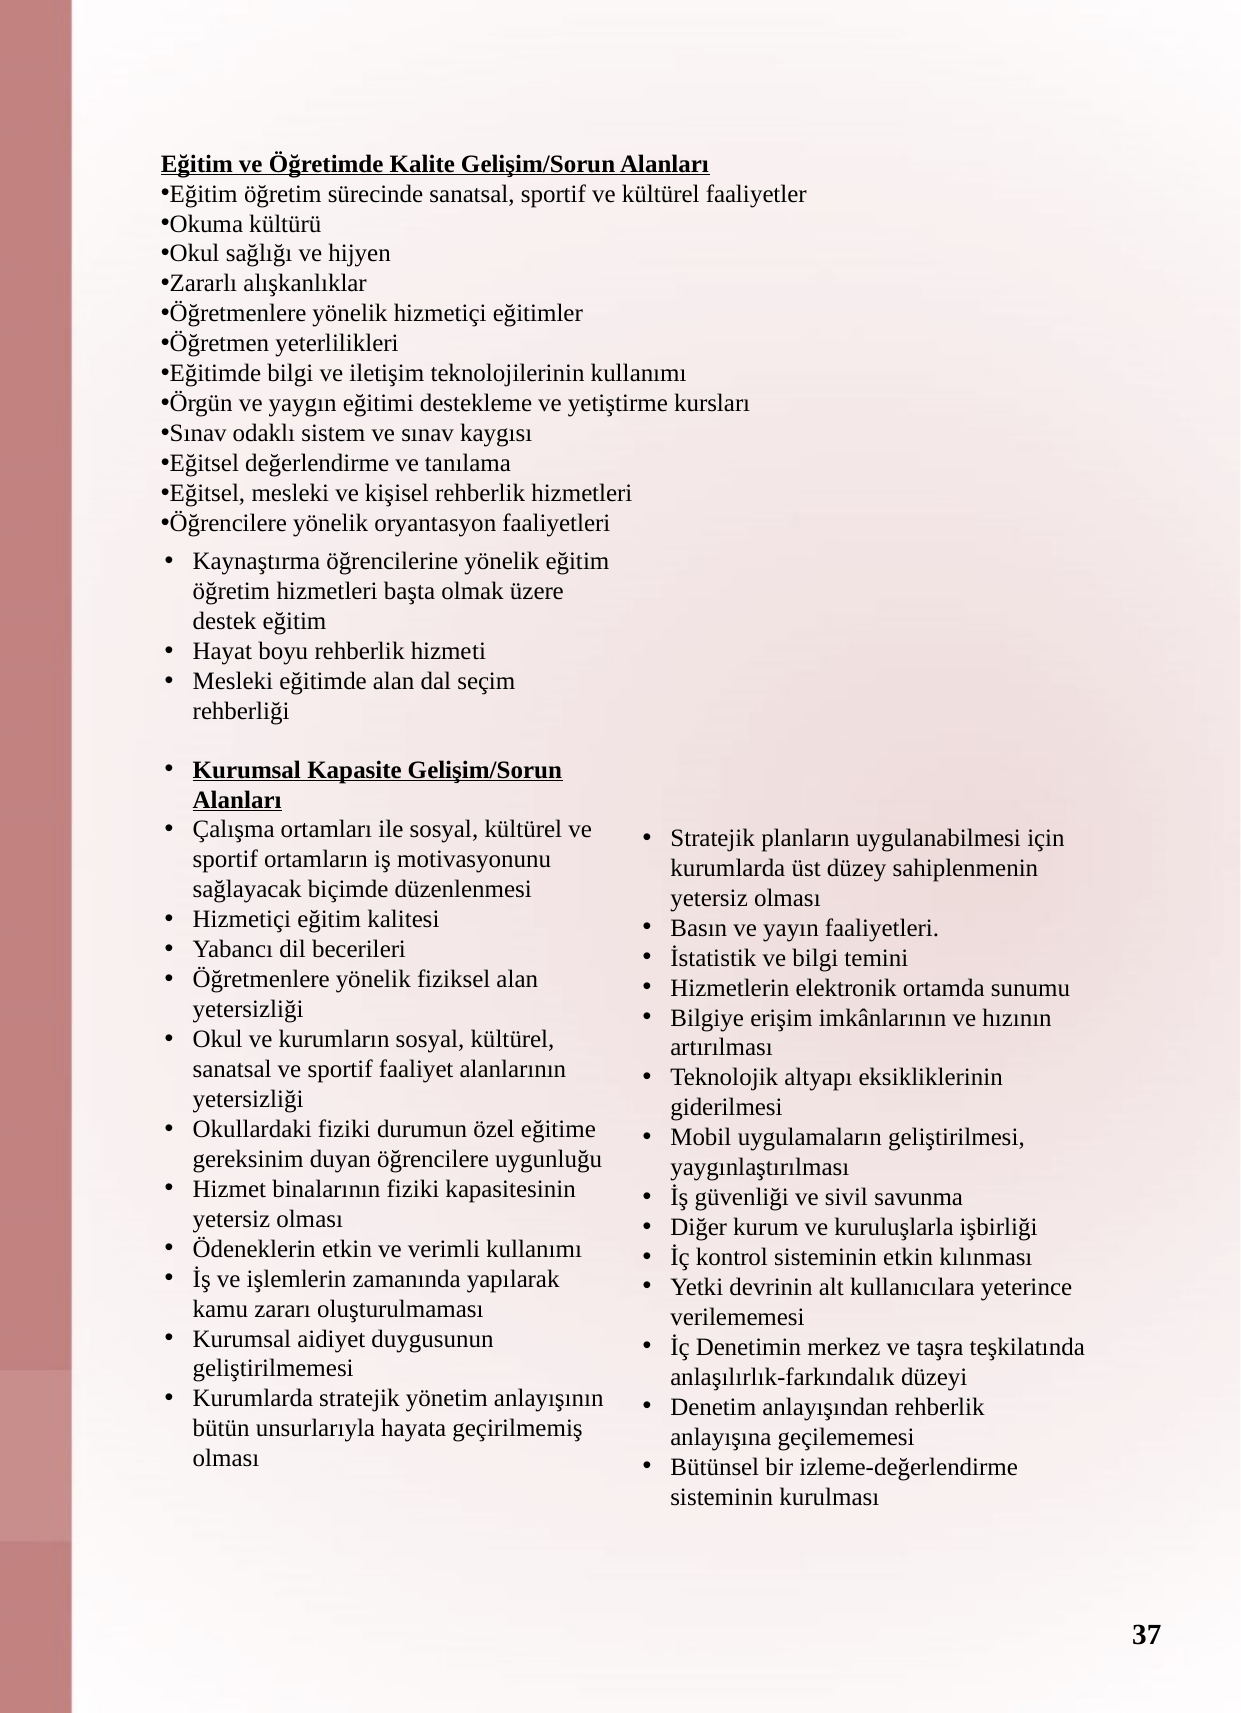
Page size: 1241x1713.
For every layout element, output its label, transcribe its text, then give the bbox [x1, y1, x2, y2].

slide_number 37 [889, 1587, 1179, 1679]
text_box Kaynaştırma öğrencilerine yönelik eğitim öğretim hizmetleri başta olmak üzere destek eğitim Hayat boyu rehberlik hizmeti Mesleki eğitimde alan dal seçim rehberliği [149, 537, 628, 732]
text_box Stratejik planların uygulanabilmesi için kurumlarda üst düzey sahiplenmenin yetersiz olması Basın ve yayın faaliyetleri. İstatistik ve bilgi temini Hizmetlerin elektronik ortamda sunumu Bilgiye erişim imkânlarının ve hızının artırılması Teknolojik altyapı eksikliklerinin giderilmesi Mobil uygulamaların geliştirilmesi, yaygınlaştırılması İş güvenliği ve sivil savunma Diğer kurum ve kuruluşlarla işbirliği İç kontrol sisteminin etkin kılınması Yetki devrinin alt kullanıcılara yeterince verilememesi İç Denetimin merkez ve taşra teşkilatında anlaşılırlık-farkındalık düzeyi Denetim anlayışından rehberlik anlayışına geçilememesi Bütünsel bir izleme-değerlendirme sisteminin kurulması [627, 813, 1106, 1518]
text_box Eğitim ve Öğretimde Kalite Gelişim/Sorun Alanları Eğitim öğretim sürecinde sanatsal, sportif ve kültürel faaliyetler Okuma kültürü Okul sağlığı ve hijyen Zararlı alışkanlıklar Öğretmenlere yönelik hizmetiçi eğitimler Öğretmen yeterlilikleri Eğitimde bilgi ve iletişim teknolojilerinin kullanımı Örgün ve yaygın eğitimi destekleme ve yetiştirme kursları Sınav odaklı sistem ve sınav kaygısı Eğitsel değerlendirme ve tanılama Eğitsel, mesleki ve kişisel rehberlik hizmetleri Öğrencilere yönelik oryantasyon faaliyetleri [145, 139, 1095, 574]
text_box Kurumsal Kapasite Gelişim/Sorun Alanları Çalışma ortamları ile sosyal, kültürel ve sportif ortamların iş motivasyonunu sağlayacak biçimde düzenlenmesi Hizmetiçi eğitim kalitesi Yabancı dil becerileri Öğretmenlere yönelik fiziksel alan yetersizliği Okul ve kurumların sosyal, kültürel, sanatsal ve sportif faaliyet alanlarının yetersizliği Okullardaki fiziki durumun özel eğitime gereksinim duyan öğrencilere uygunluğu Hizmet binalarının fiziki kapasitesinin yetersiz olması Ödeneklerin etkin ve verimli kullanımı İş ve işlemlerin zamanında yapılarak kamu zararı oluşturulmaması Kurumsal aidiyet duygusunun geliştirilmemesi Kurumlarda stratejik yönetim anlayışının bütün unsurlarıyla hayata geçirilmemiş olması [149, 745, 628, 1515]
picture [0, 0, 1241, 1713]
